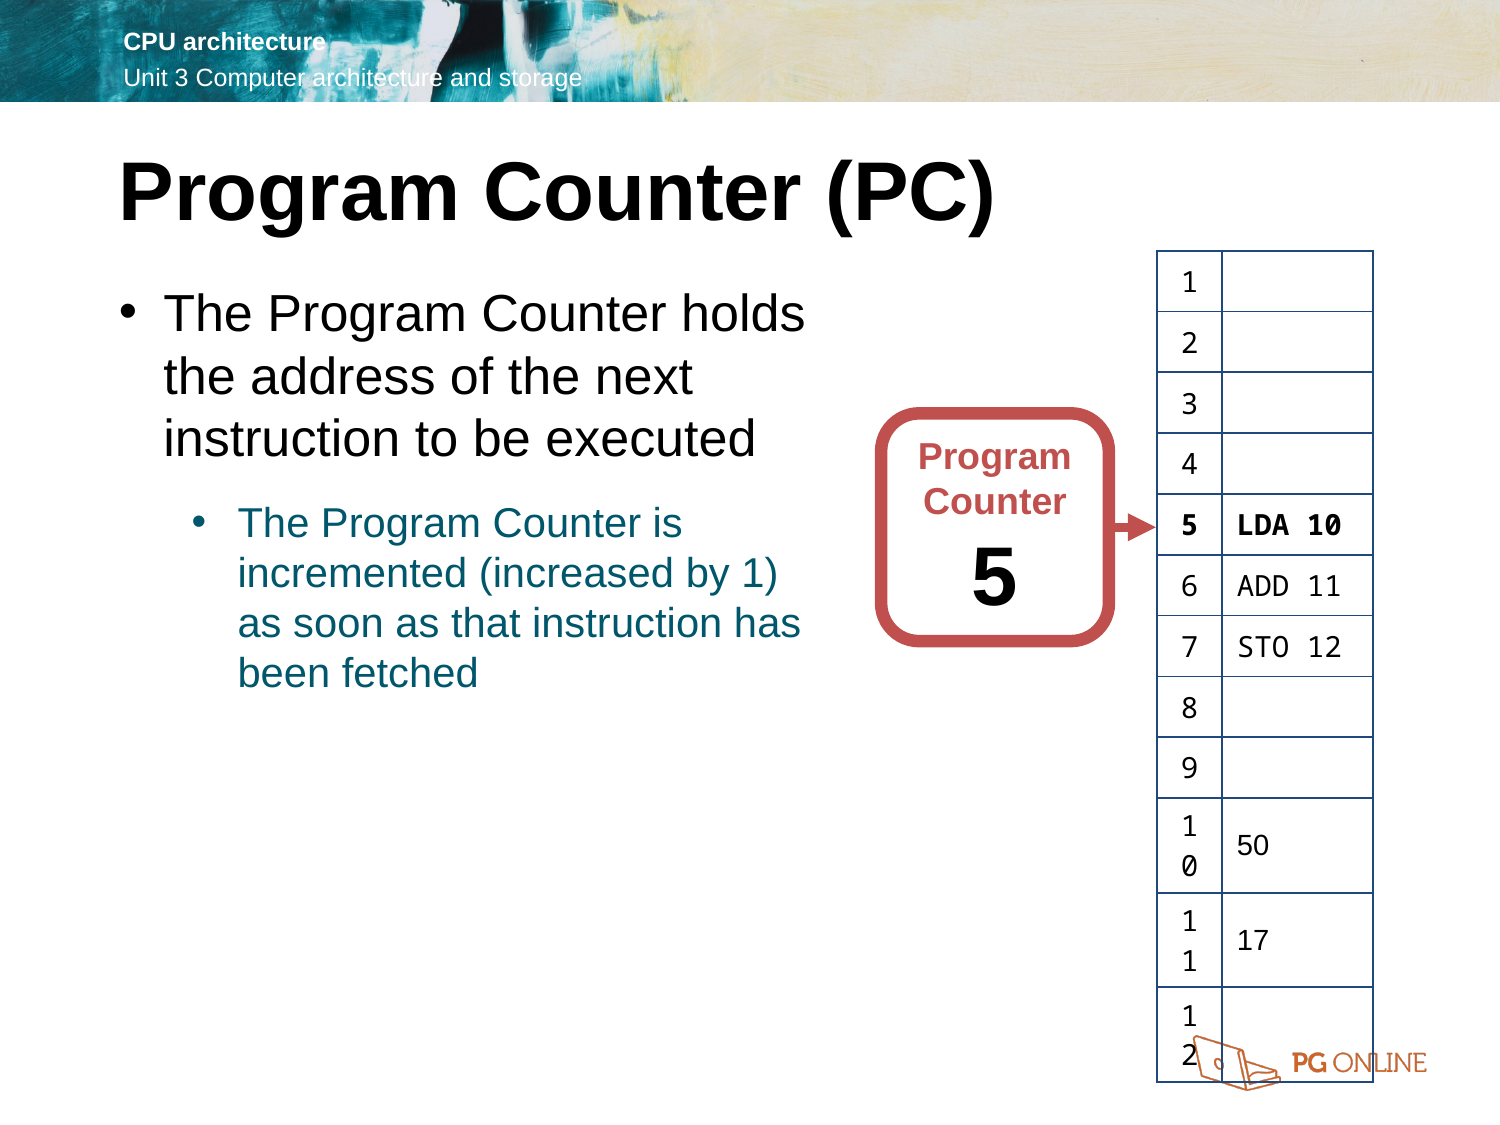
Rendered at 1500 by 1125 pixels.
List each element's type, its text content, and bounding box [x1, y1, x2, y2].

picture [0, 0, 1500, 102]
table_cell 5 [1161, 495, 1221, 554]
table_cell [1223, 677, 1372, 736]
table_cell [1223, 373, 1372, 432]
table_cell 4 [1161, 434, 1221, 493]
picture [1192, 1035, 1427, 1091]
table_cell 10 [1158, 799, 1221, 892]
table_cell 8 [1158, 677, 1221, 736]
table_header 1 [1158, 252, 1221, 311]
table_cell LDA 10 [1223, 495, 1372, 554]
table_cell [1223, 312, 1372, 371]
table_cell 11 [1158, 894, 1221, 986]
table_cell [1223, 738, 1372, 797]
table_cell 7 [1158, 616, 1221, 676]
table_cell 12 [1158, 988, 1221, 1081]
table_header [1223, 252, 1372, 311]
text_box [880, 413, 1157, 642]
table_cell STO 12 [1223, 616, 1372, 676]
table_cell 3 [1158, 373, 1221, 432]
list The Program Counter holds the address of the next instruction to be executed The Program Counter is incremented (increased by 1) as soon as that instruction has been fetched [118, 279, 876, 996]
list Program Counter (PC) [118, 148, 1401, 259]
table_cell 6 [1161, 556, 1221, 615]
table_cell ADD 11 [1223, 556, 1372, 615]
table_cell 17 [1223, 894, 1372, 986]
table_cell 2 [1158, 312, 1221, 371]
table_cell 50 [1223, 799, 1372, 892]
table_cell 9 [1158, 738, 1221, 797]
table_cell [1223, 988, 1372, 1081]
table_cell [1223, 434, 1372, 493]
